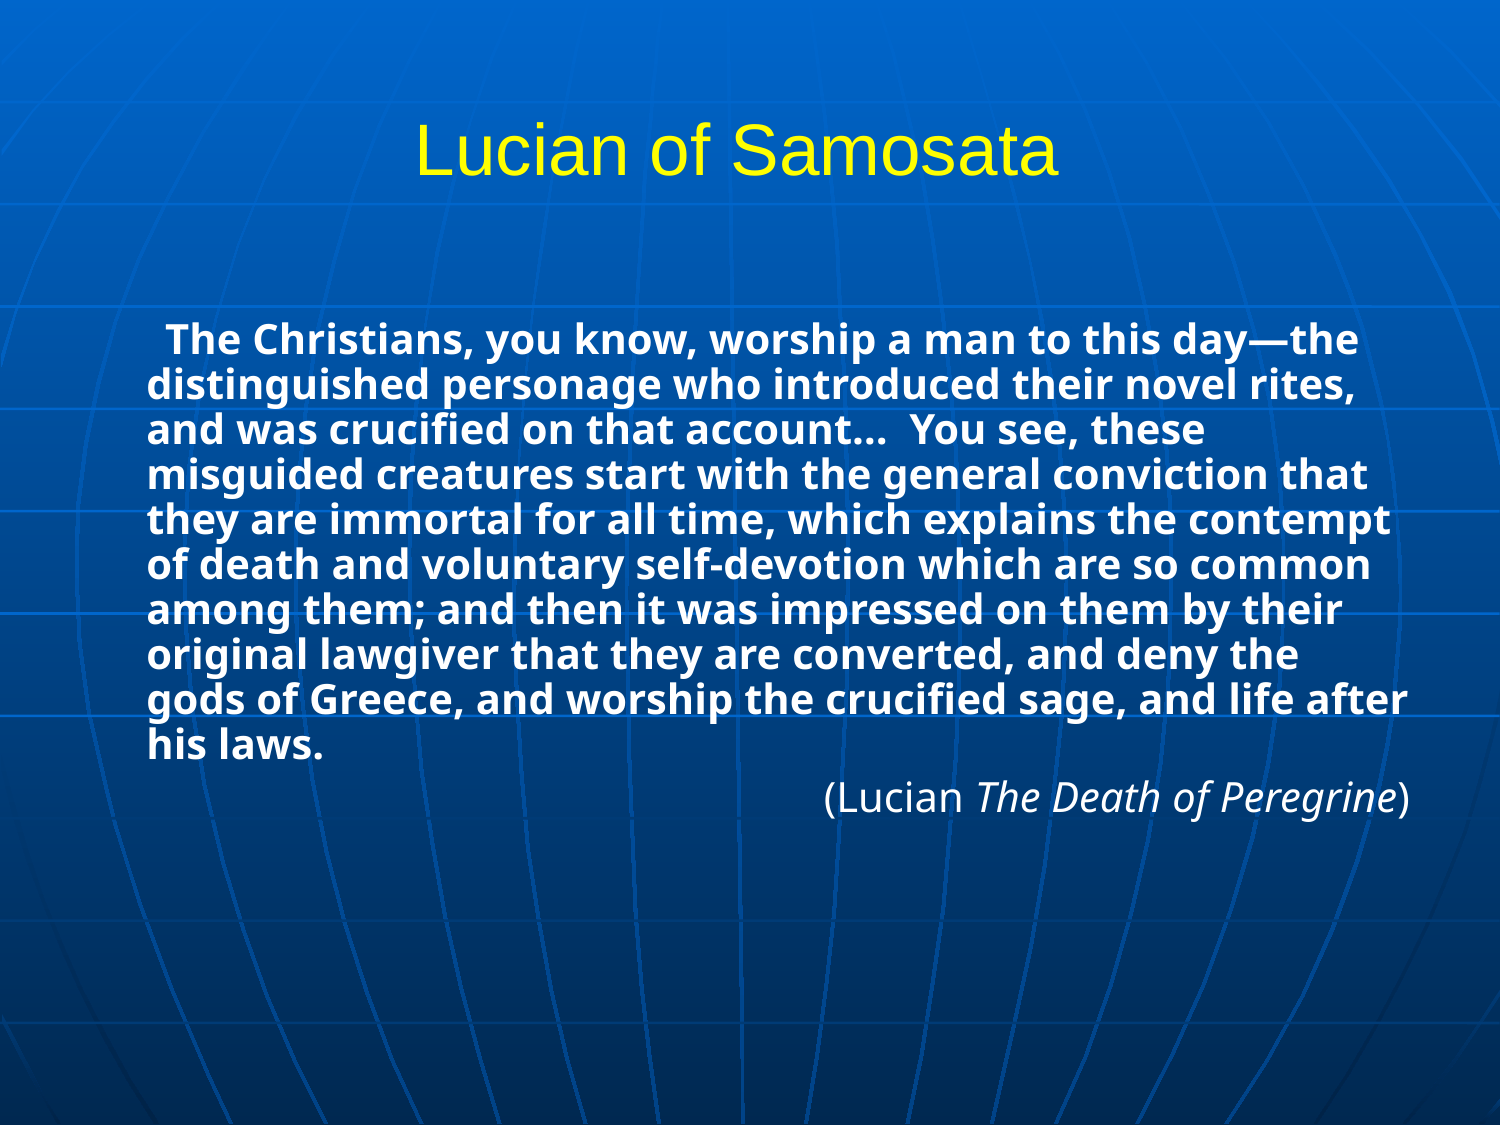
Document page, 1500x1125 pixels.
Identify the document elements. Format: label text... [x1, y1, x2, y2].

title Lucian of Samosata [74, 45, 1426, 233]
list The Christians, you know, worship a man to this day—the distinguished personage who introduced their novel rites, and was crucified on that account… You see, these misguided creatures start with the general conviction that they are immortal for all time, which explains the contempt of death and voluntary self-devotion which are so common among them; and then it was impressed on them by their original lawgiver that they are converted, and deny the gods of Greece, and worship the crucified sage, and life after his laws. (Lucian The Death of Peregrine) [74, 310, 1426, 1006]
